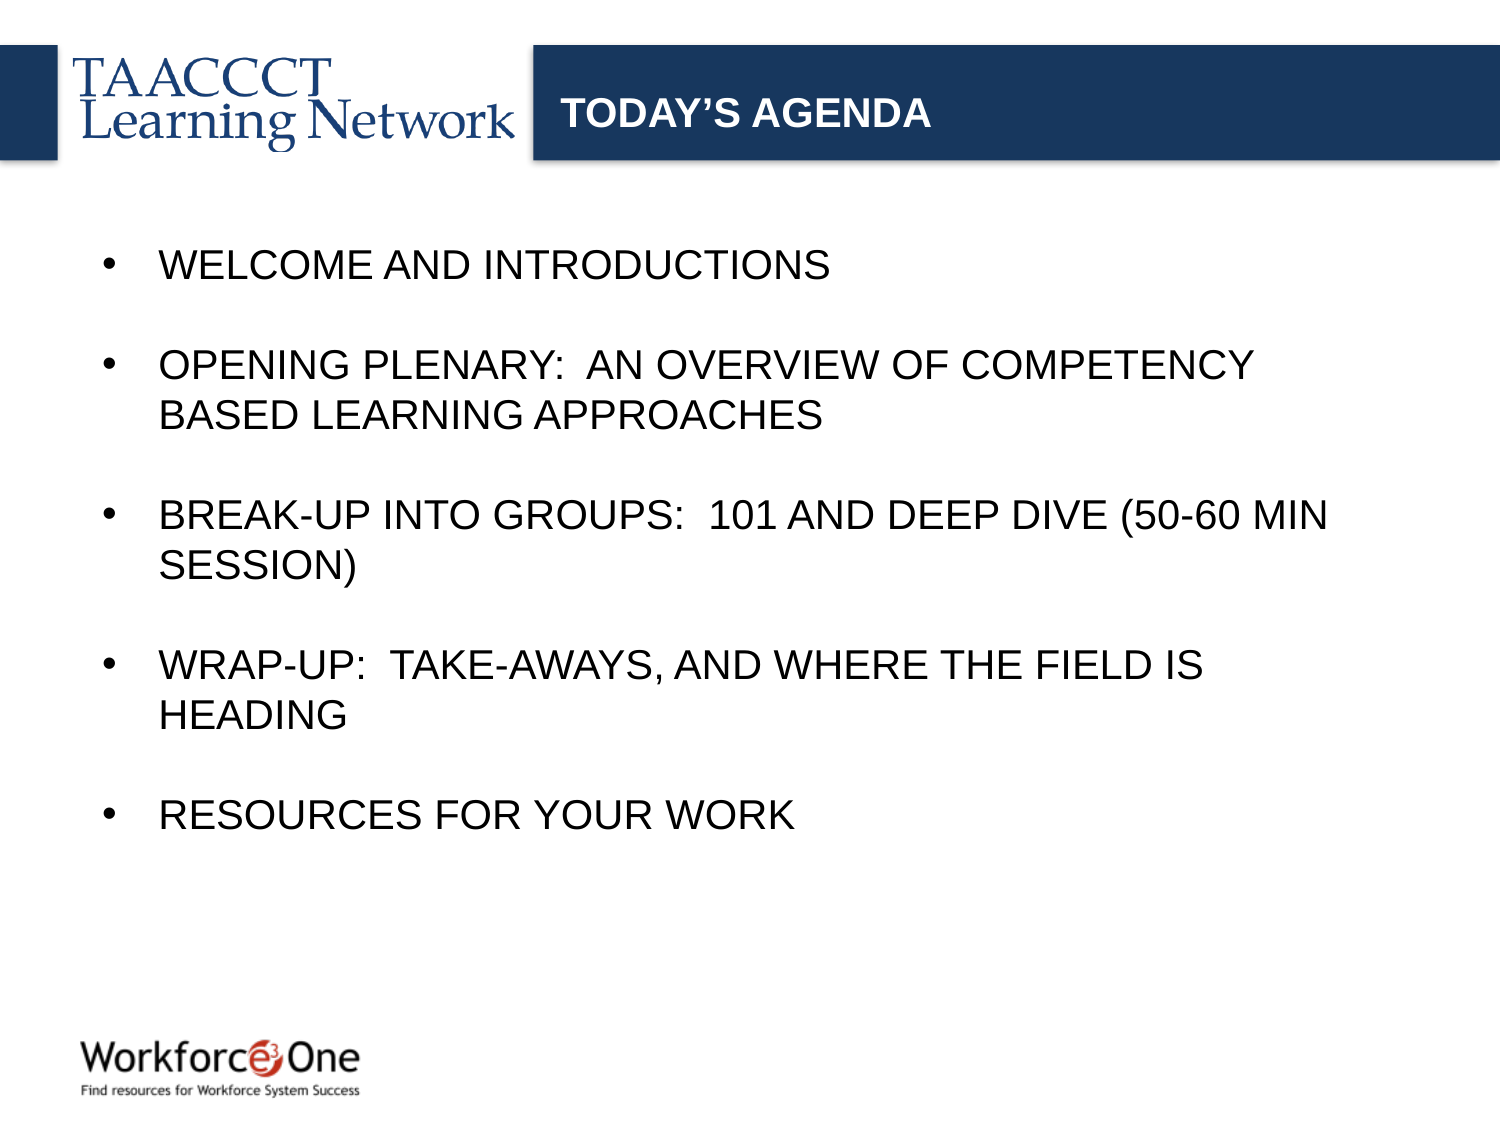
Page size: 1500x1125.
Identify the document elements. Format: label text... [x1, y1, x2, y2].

text_box WELCOME AND INTRODUCTIONS OPENING PLENARY: AN OVERVIEW OF COMPETENCY BASED LEARNING APPROACHES BREAK-UP INTO GROUPS: 101 AND DEEP DIVE (50-60 MIN SESSION) WRAP-UP: TAKE-AWAYS, AND WHERE THE FIELD IS HEADING RESOURCES FOR YOUR WORK [87, 230, 1367, 846]
title TODAY’S AGENDA [545, 45, 1425, 176]
picture [57, 989, 384, 1125]
